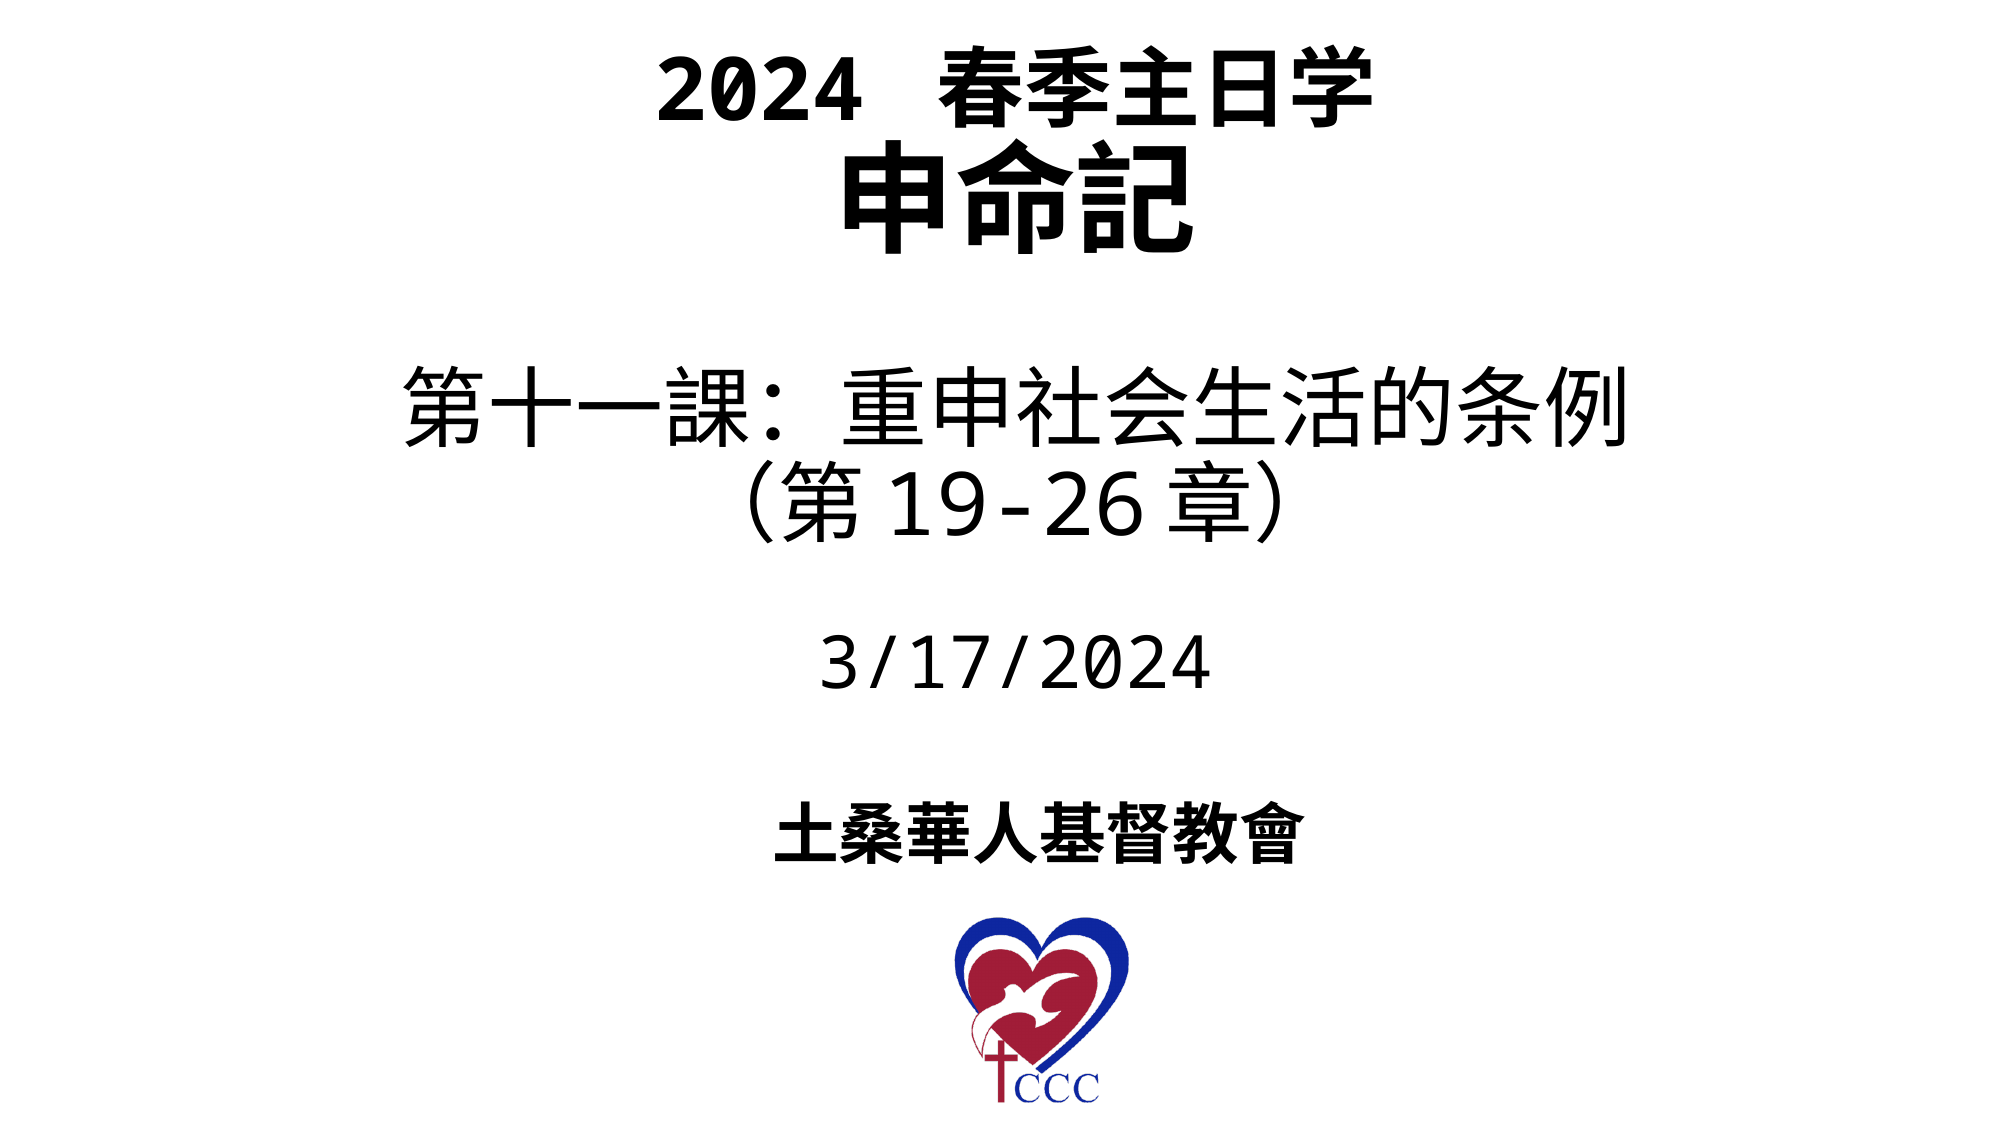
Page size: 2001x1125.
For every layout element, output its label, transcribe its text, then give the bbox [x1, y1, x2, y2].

text_box 土桑華人基督教會 [757, 784, 1328, 879]
title 2024 春季主日学 申命記 第十一課：重申社会生活的条例 （第19-26章） 3/17/2024 [31, 32, 2000, 713]
picture [952, 915, 1132, 1106]
